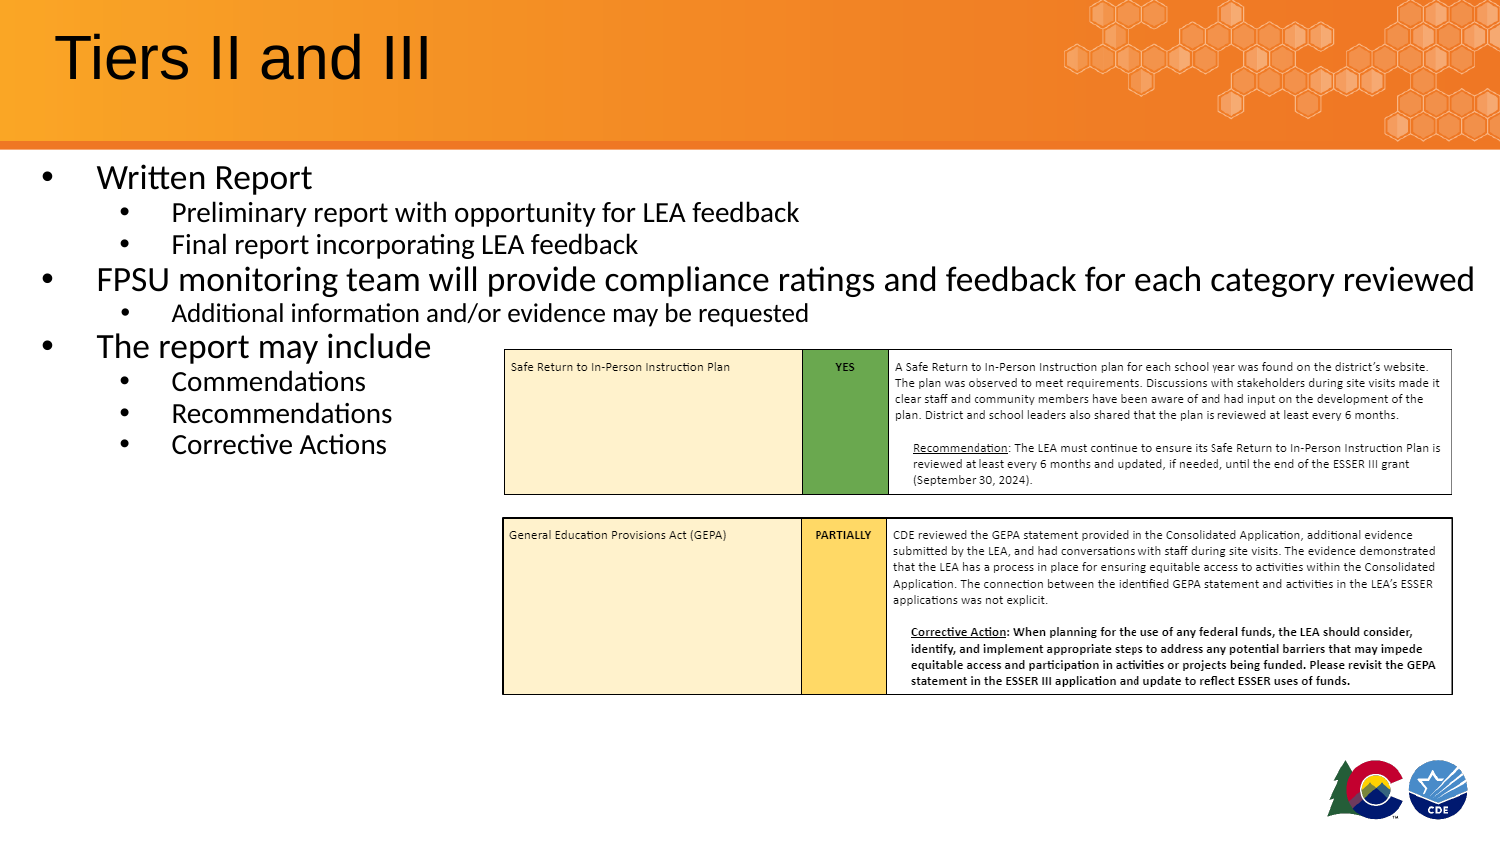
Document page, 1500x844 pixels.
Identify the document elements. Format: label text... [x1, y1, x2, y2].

list Written Report Preliminary report with opportunity for LEA feedback Final report incorporating LEA feedback FPSU monitoring team will provide compliance ratings and feedback for each category reviewed Additional information and/or evidence may be requested The report may include Commendations Recommendations Corrective Actions [21, 159, 1500, 806]
title Tiers II and III [54, 25, 1047, 136]
picture [503, 348, 1452, 495]
picture [1326, 806, 1468, 820]
picture [503, 518, 1452, 695]
picture [0, 0, 1500, 150]
